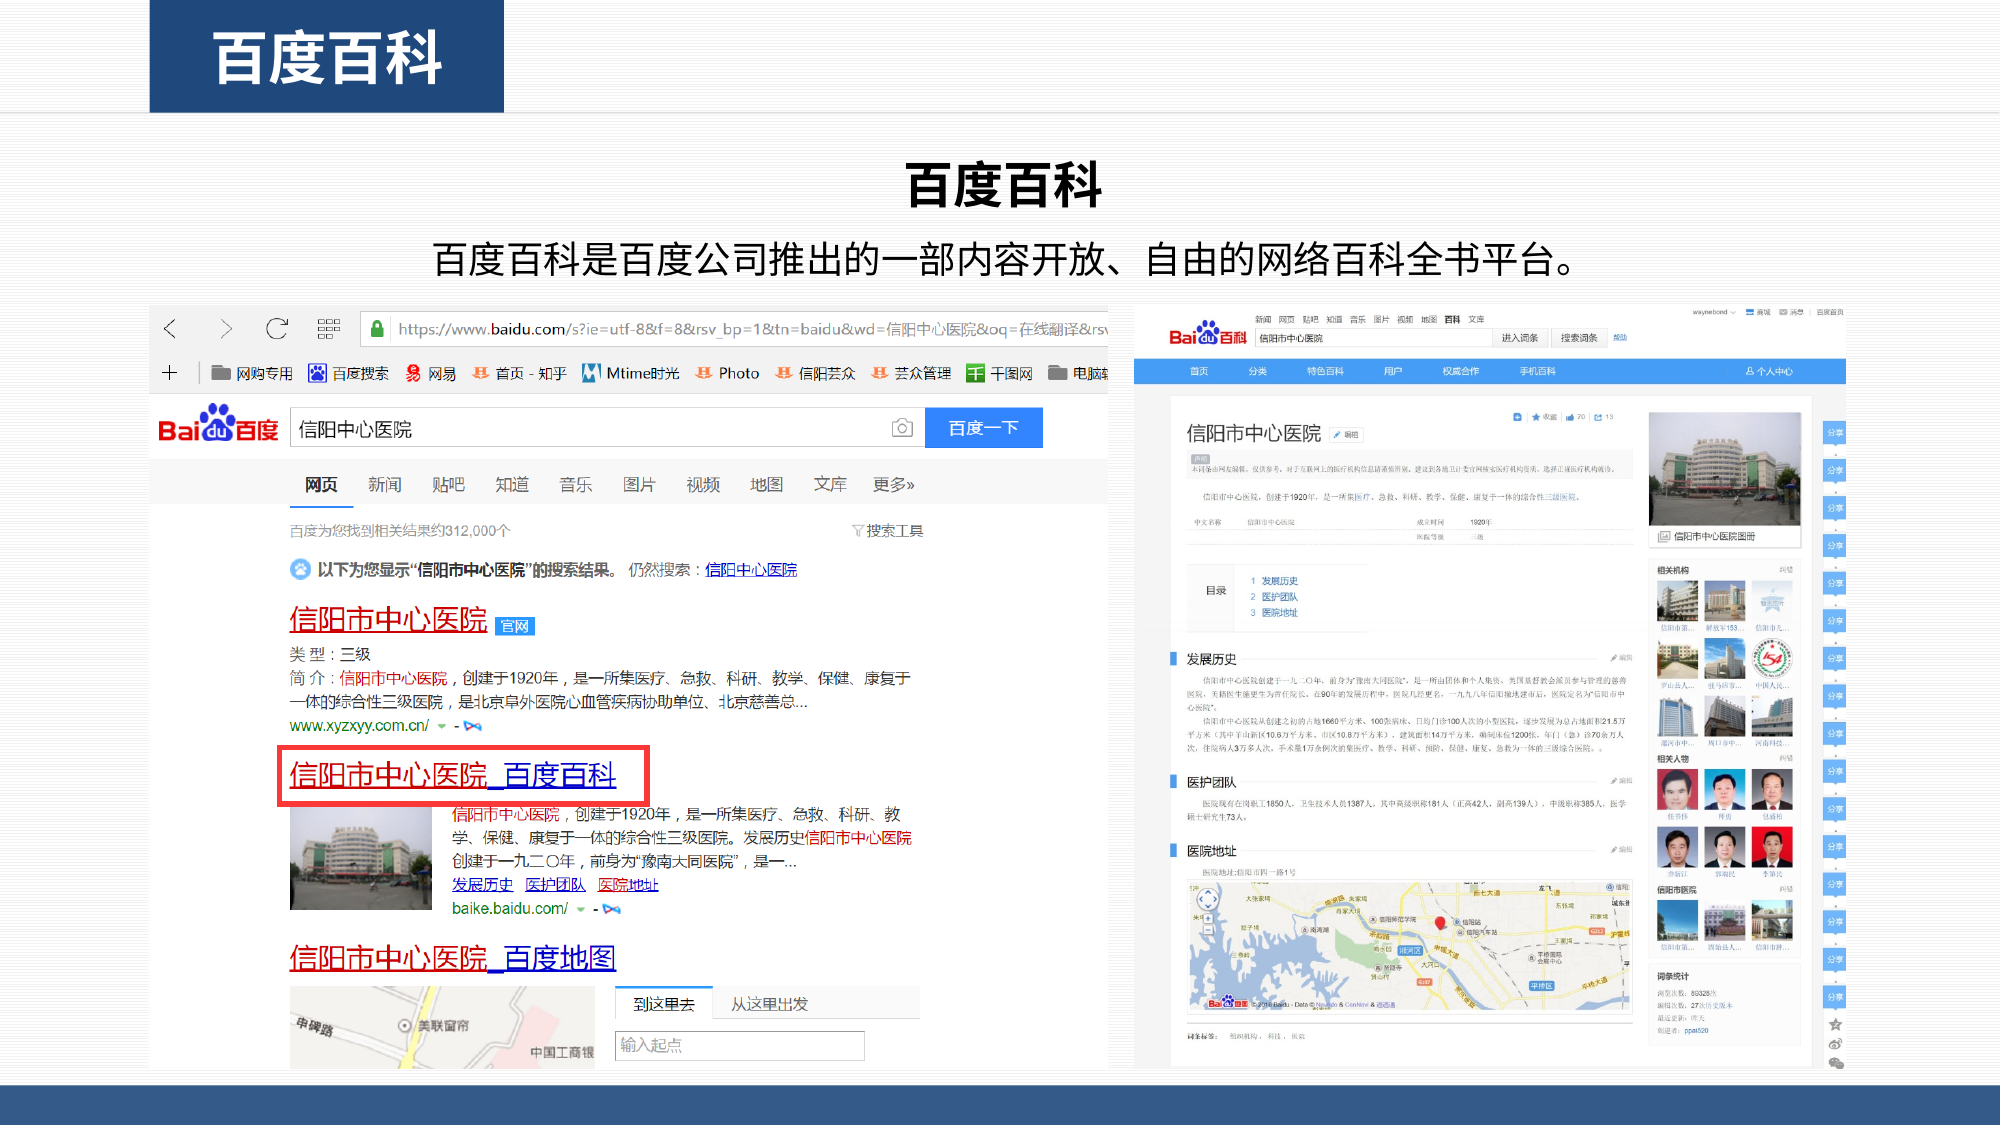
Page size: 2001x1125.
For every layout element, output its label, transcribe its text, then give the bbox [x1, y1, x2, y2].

picture [1134, 305, 1846, 1069]
picture [149, 305, 1109, 1069]
text_box 百度百科 [148, 0, 506, 111]
text_box 百度百科 百度百科是百度公司推出的一部内容开放、自由的网络百科全书平台。 [149, 124, 1858, 288]
text_box [0, 1083, 2000, 1125]
